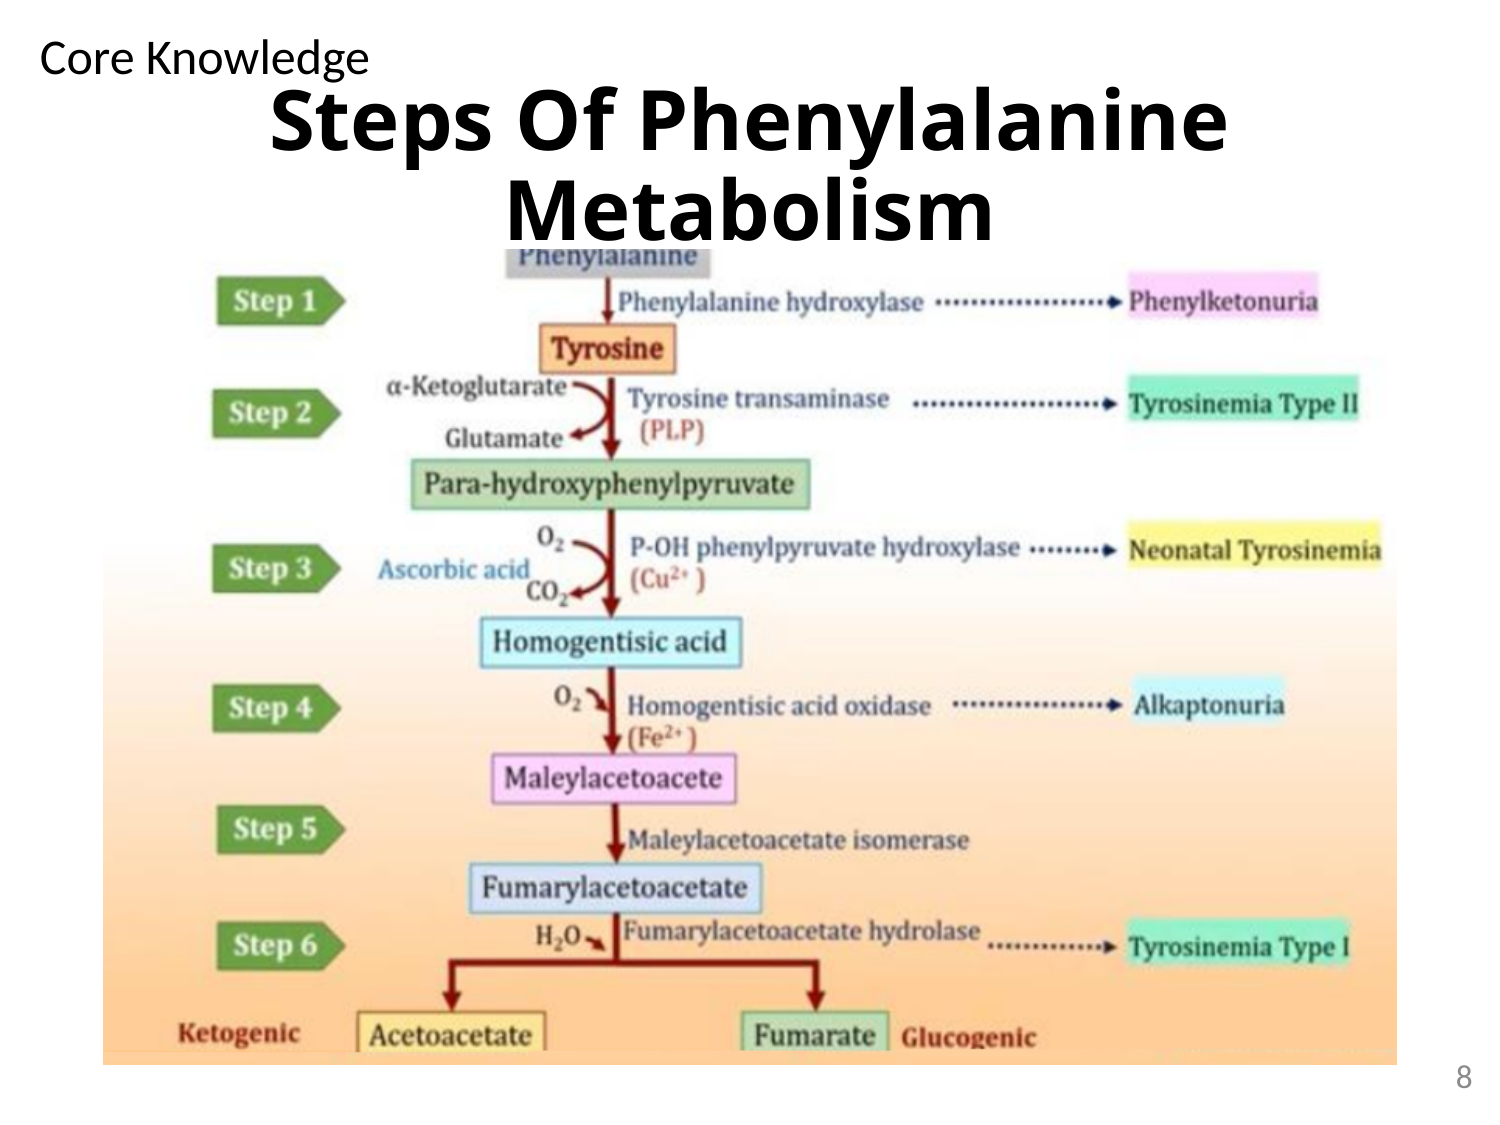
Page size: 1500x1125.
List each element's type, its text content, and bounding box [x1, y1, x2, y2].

text_box Core Knowledge [24, 24, 388, 85]
title Steps Of Phenylalanine Metabolism [103, 59, 1397, 249]
slide_number 8 [1396, 1025, 1488, 1125]
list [103, 249, 1397, 1065]
